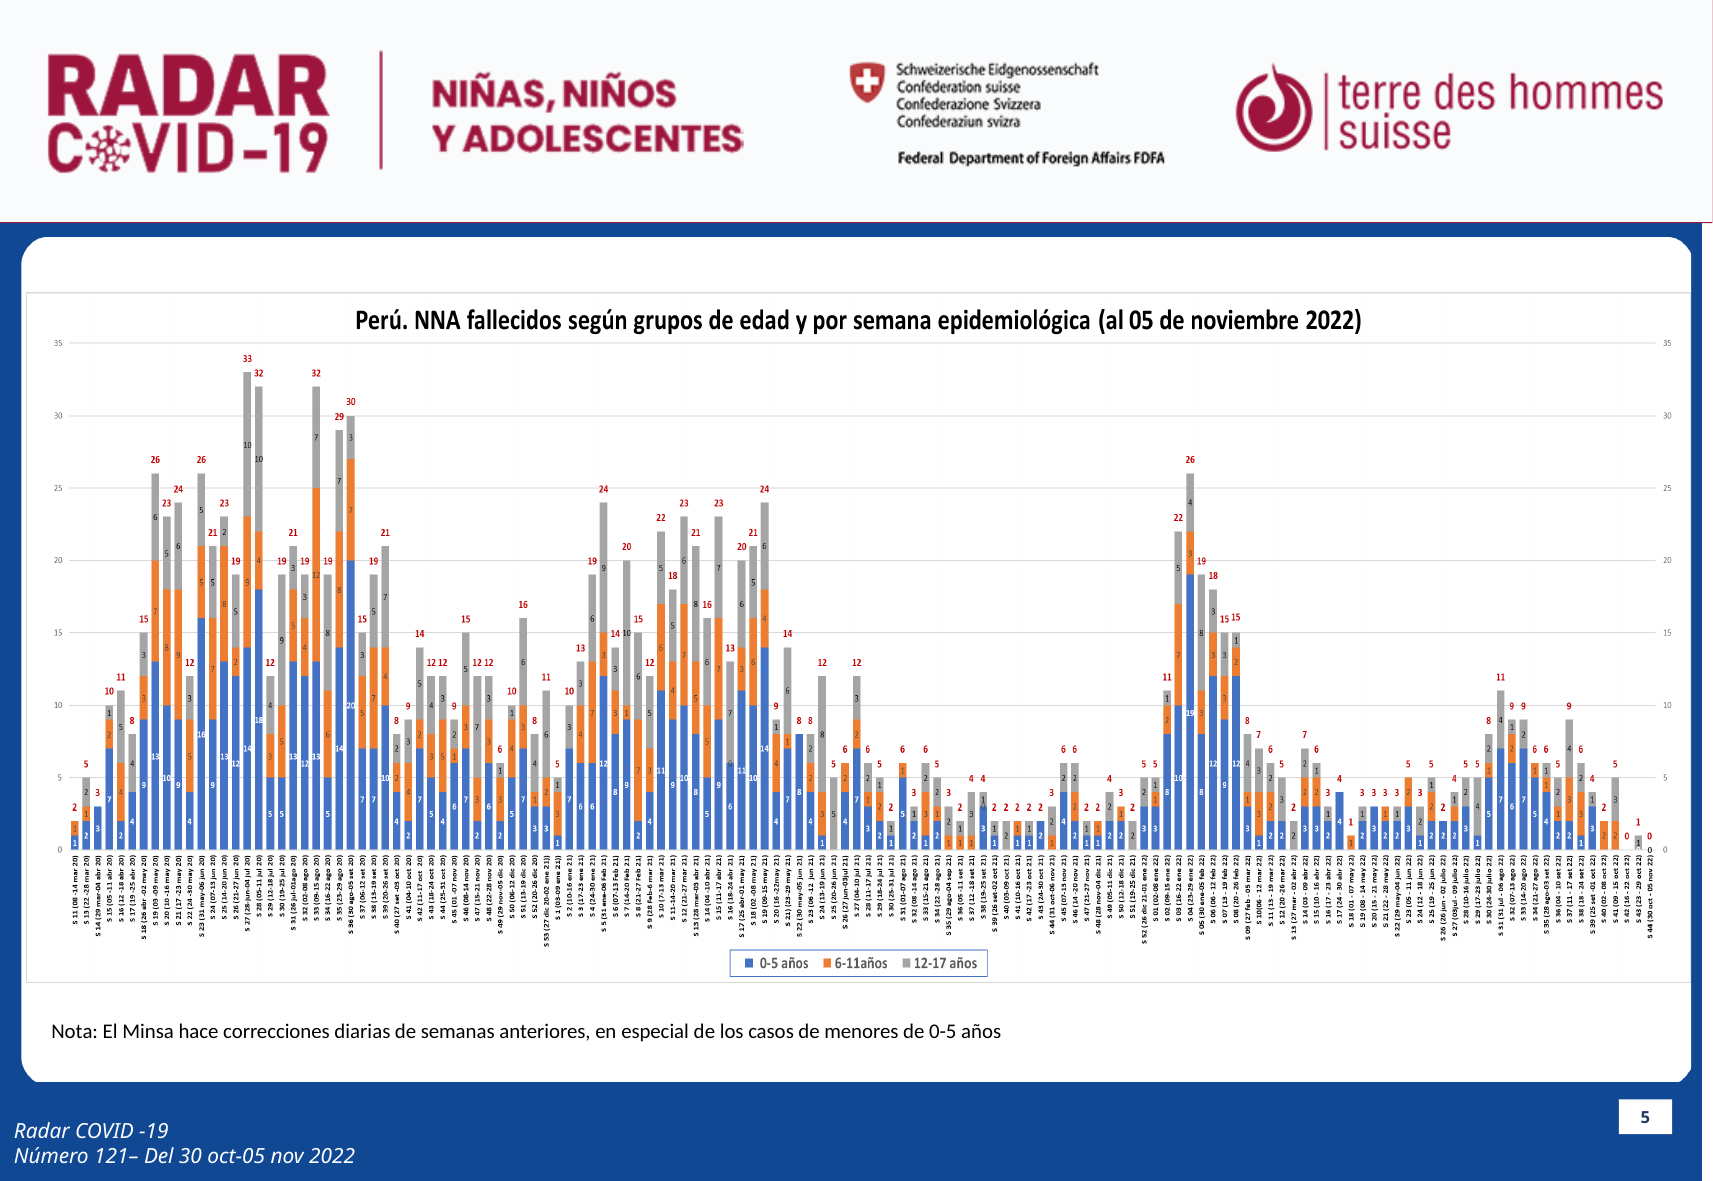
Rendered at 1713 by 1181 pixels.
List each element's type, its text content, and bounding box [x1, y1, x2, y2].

text_box Radar COVID -19 Número 121– Del 30 oct-05 nov 2022 [0, 1110, 538, 1175]
picture [0, 0, 1713, 222]
text_box 5 [1618, 1099, 1673, 1135]
text_box [0, 222, 1703, 1181]
picture [21, 237, 1692, 1082]
